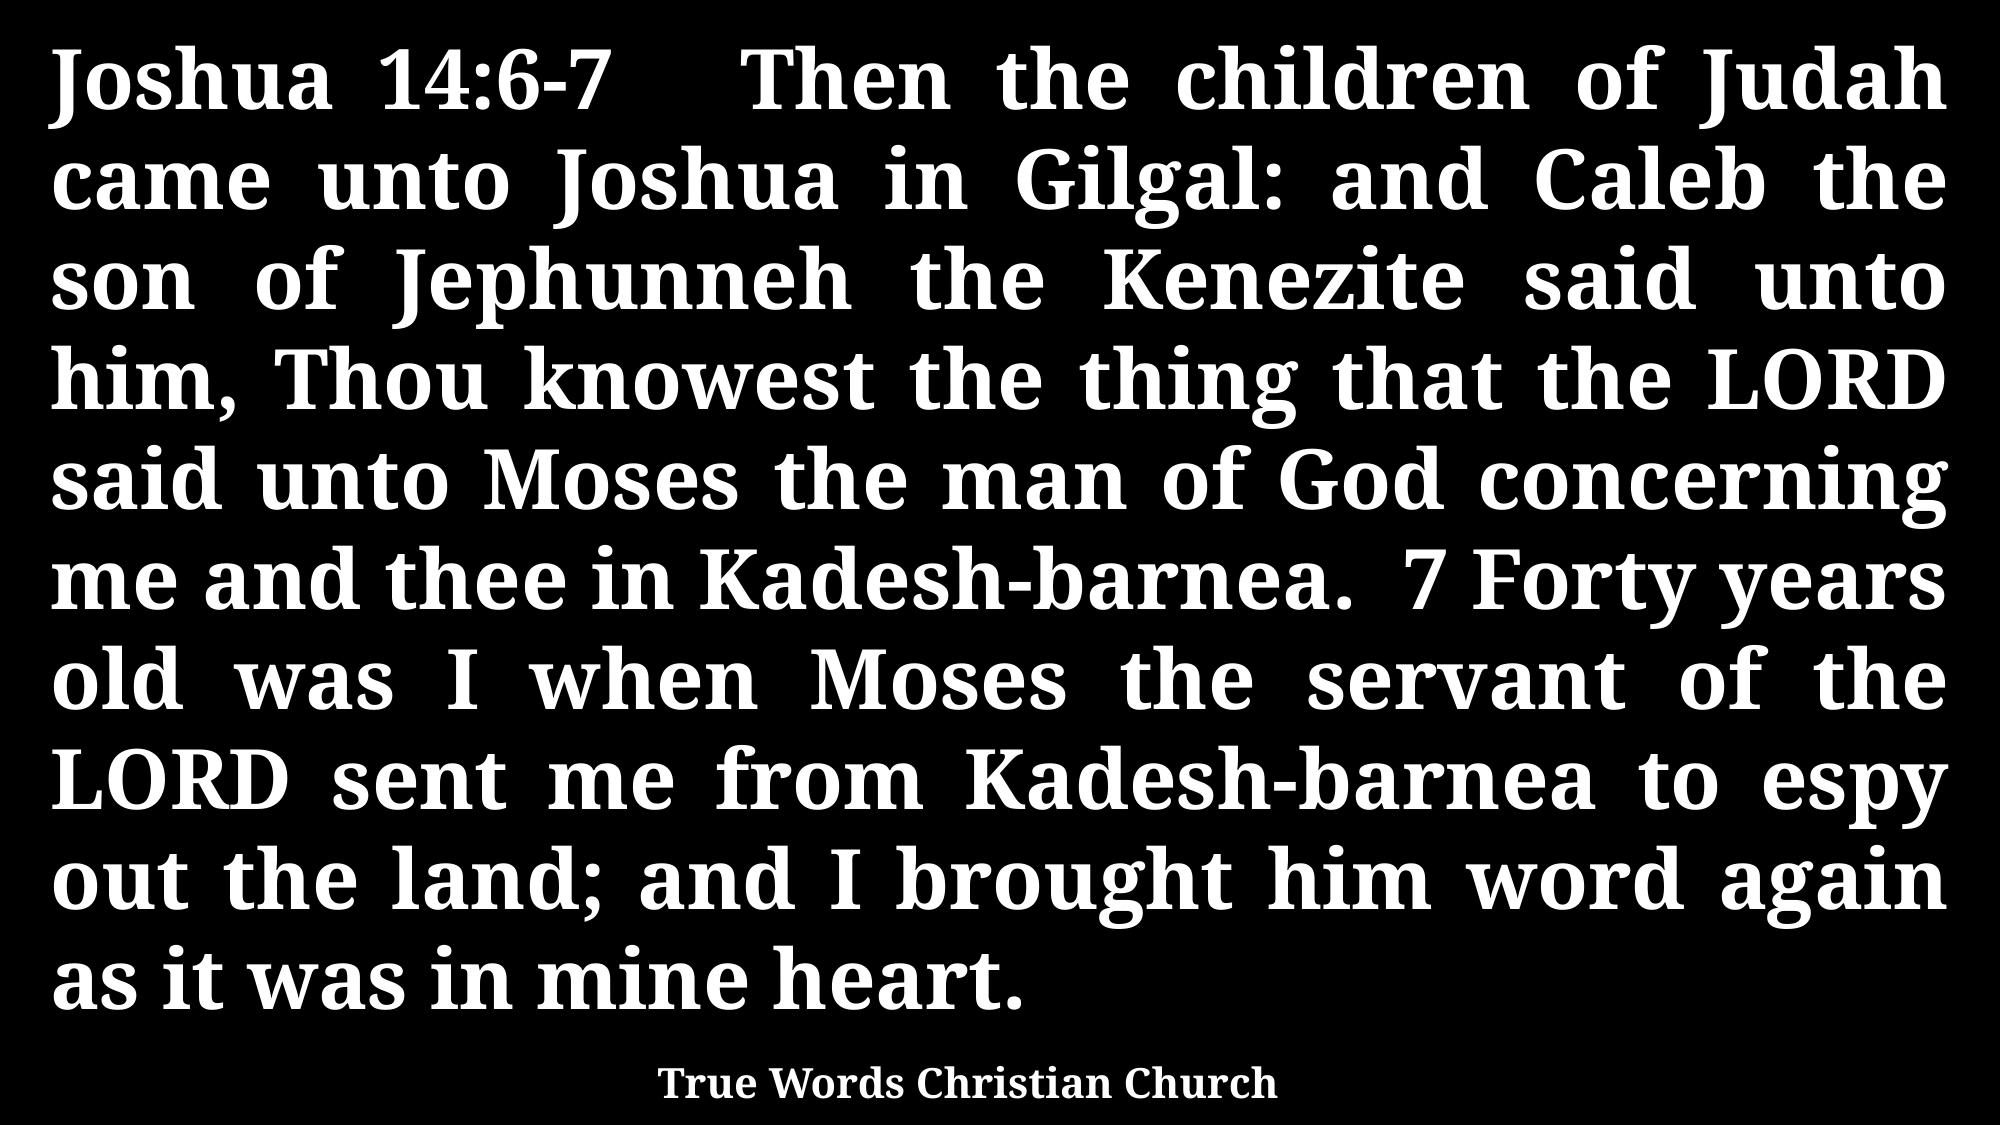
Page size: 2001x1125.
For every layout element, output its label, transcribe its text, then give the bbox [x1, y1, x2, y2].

text_box True Words Christian Church [642, 1049, 1294, 1114]
text_box Joshua 14:6-7 Then the children of Judah came unto Joshua in Gilgal: and Caleb the son of Jephunneh the Kenezite said unto him, Thou knowest the thing that the LORD said unto Moses the man of God concerning me and thee in Kadesh-barnea. 7 Forty years old was I when Moses the servant of the LORD sent me from Kadesh-barnea to espy out the land; and I brought him word again as it was in mine heart. [35, 18, 1965, 1034]
